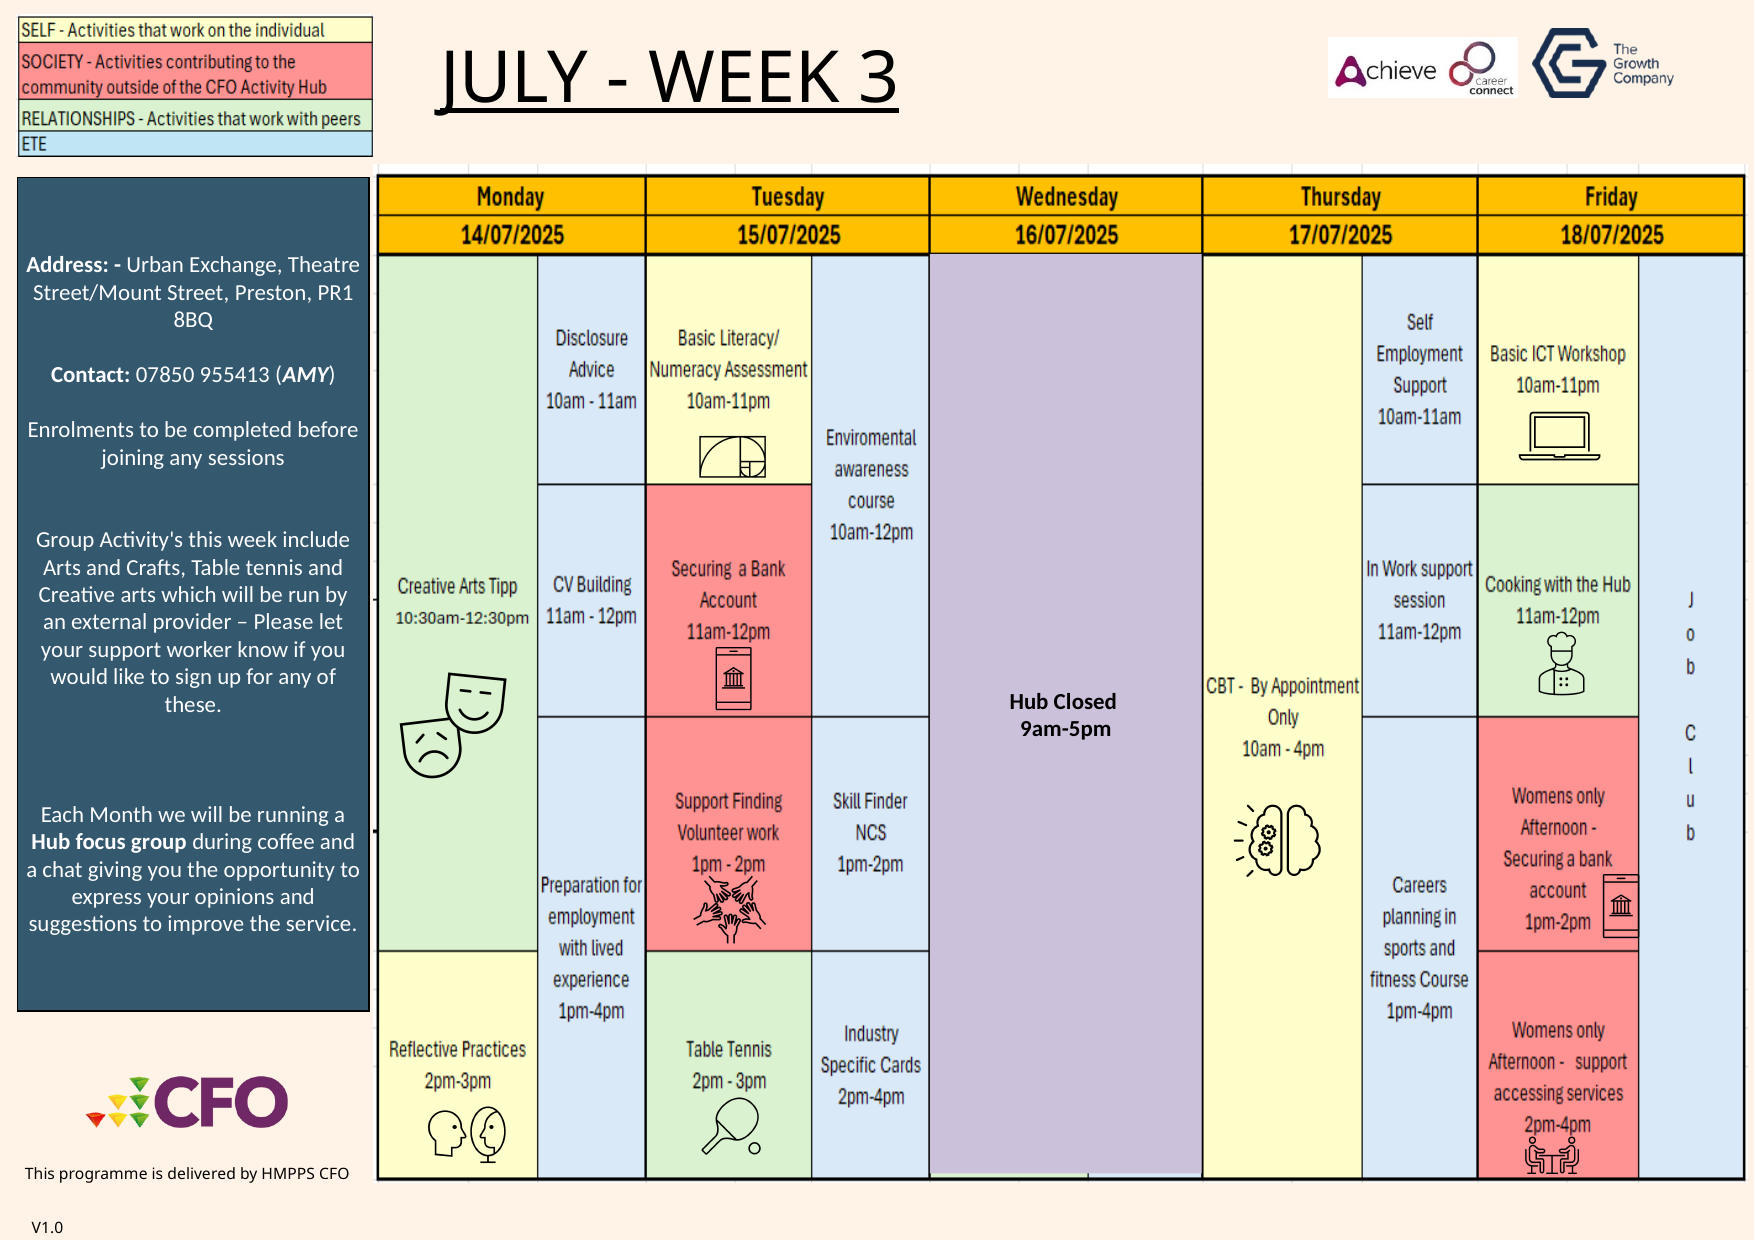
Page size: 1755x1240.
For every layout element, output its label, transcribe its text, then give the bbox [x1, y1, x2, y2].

picture [1328, 37, 1518, 98]
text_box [17, 176, 370, 1025]
picture [373, 163, 1748, 1191]
text_box V1.0 [31, 1218, 71, 1237]
picture [15, 14, 374, 158]
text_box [17, 1060, 357, 1184]
text_box JULY - WEEK 3 [440, 14, 1263, 117]
picture [1531, 28, 1685, 98]
